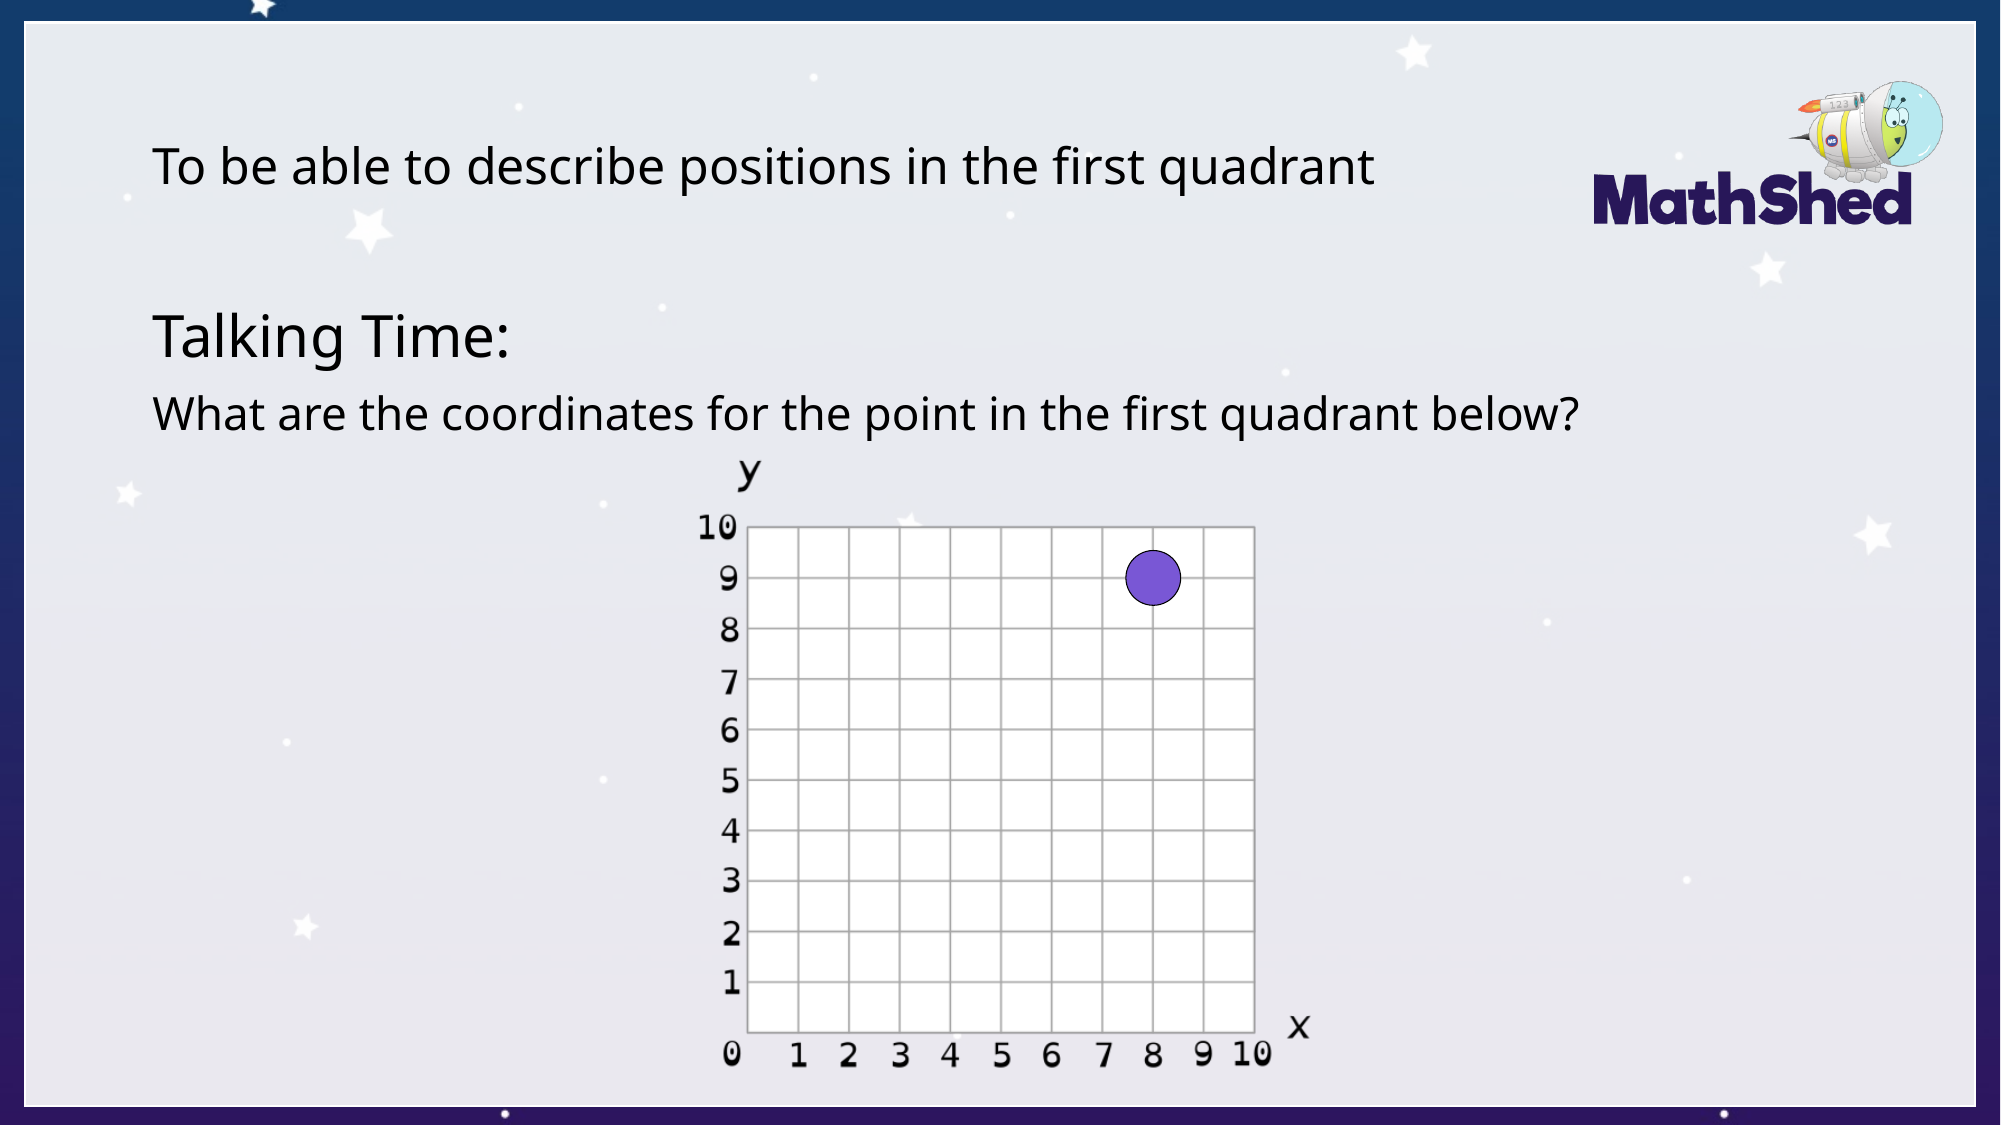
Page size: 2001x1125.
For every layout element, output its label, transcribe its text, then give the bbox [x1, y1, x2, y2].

list Talking Time: What are the coordinates for the point in the first quadrant below? [137, 299, 1924, 1014]
picture [0, 0, 2001, 1125]
title To be able to describe positions in the first quadrant [137, 59, 1578, 278]
